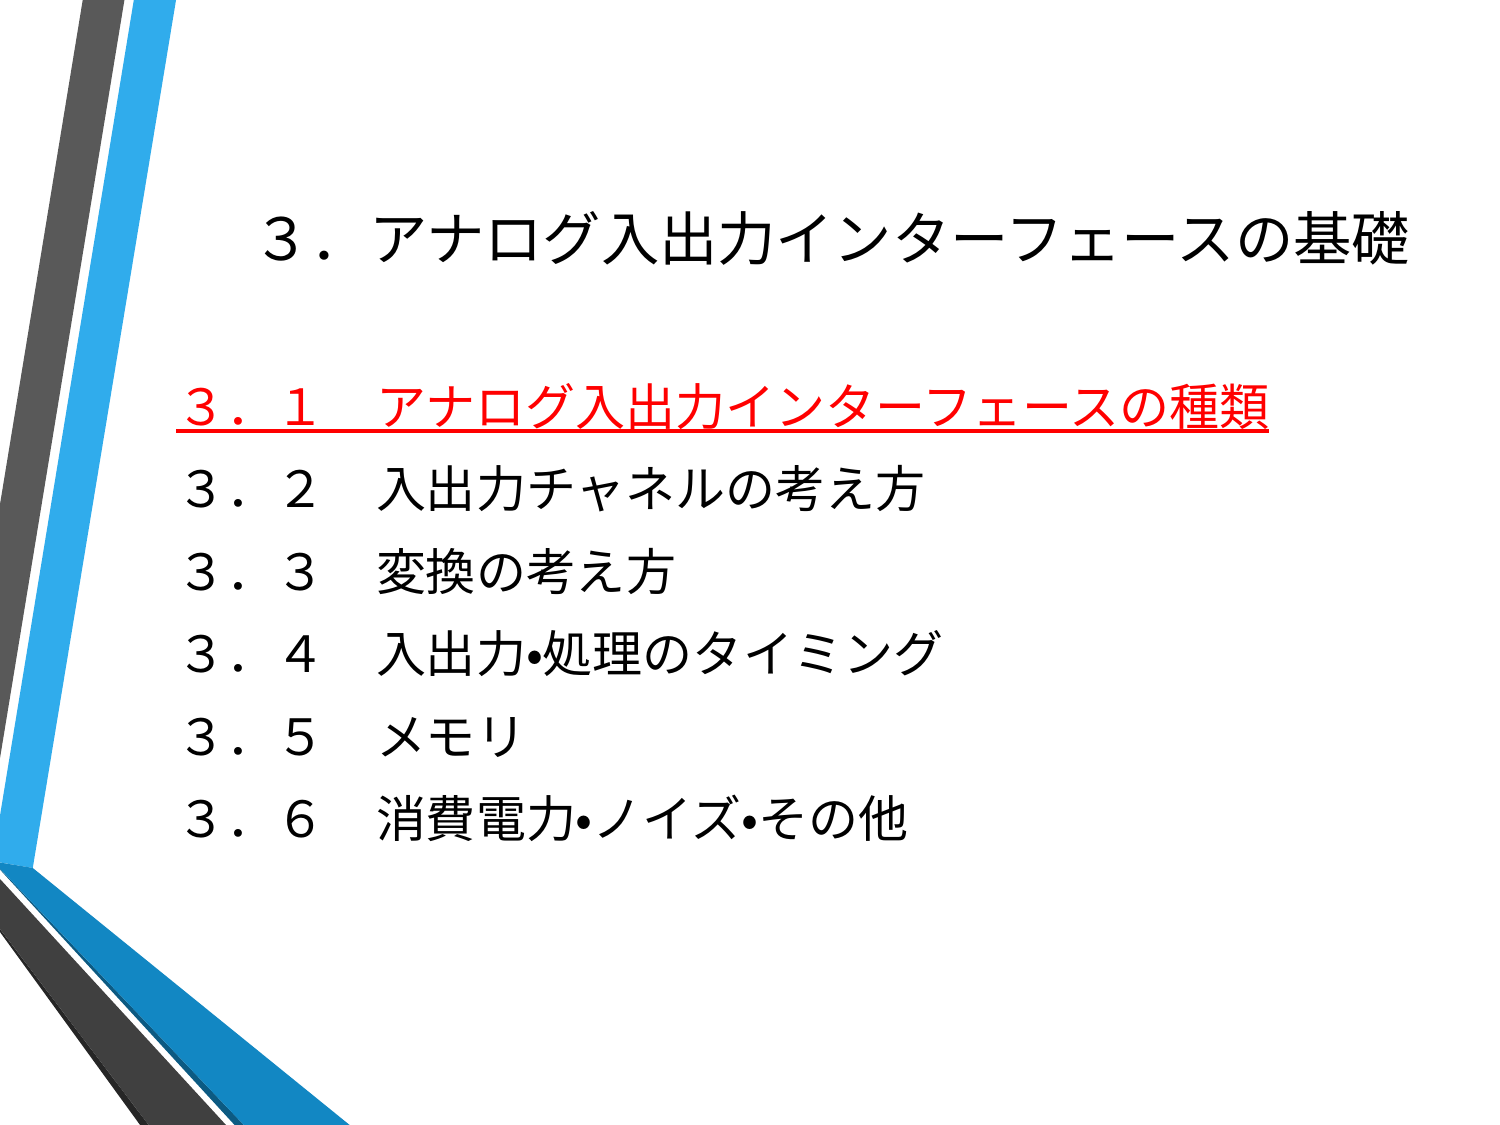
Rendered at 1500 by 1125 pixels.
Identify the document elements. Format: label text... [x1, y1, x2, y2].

title ３．アナログ入出力インターフェースの基礎 [161, 75, 1425, 379]
list ３．１ アナログ入出力インターフェースの種類 ３．２ 入出力チャネルの考え方 ３．３ 変換の考え方 ３．４ 入出力・処理のタイミング ３．５ メモリ ３．６ 消費電力・ノイズ・その他 [161, 379, 1425, 927]
